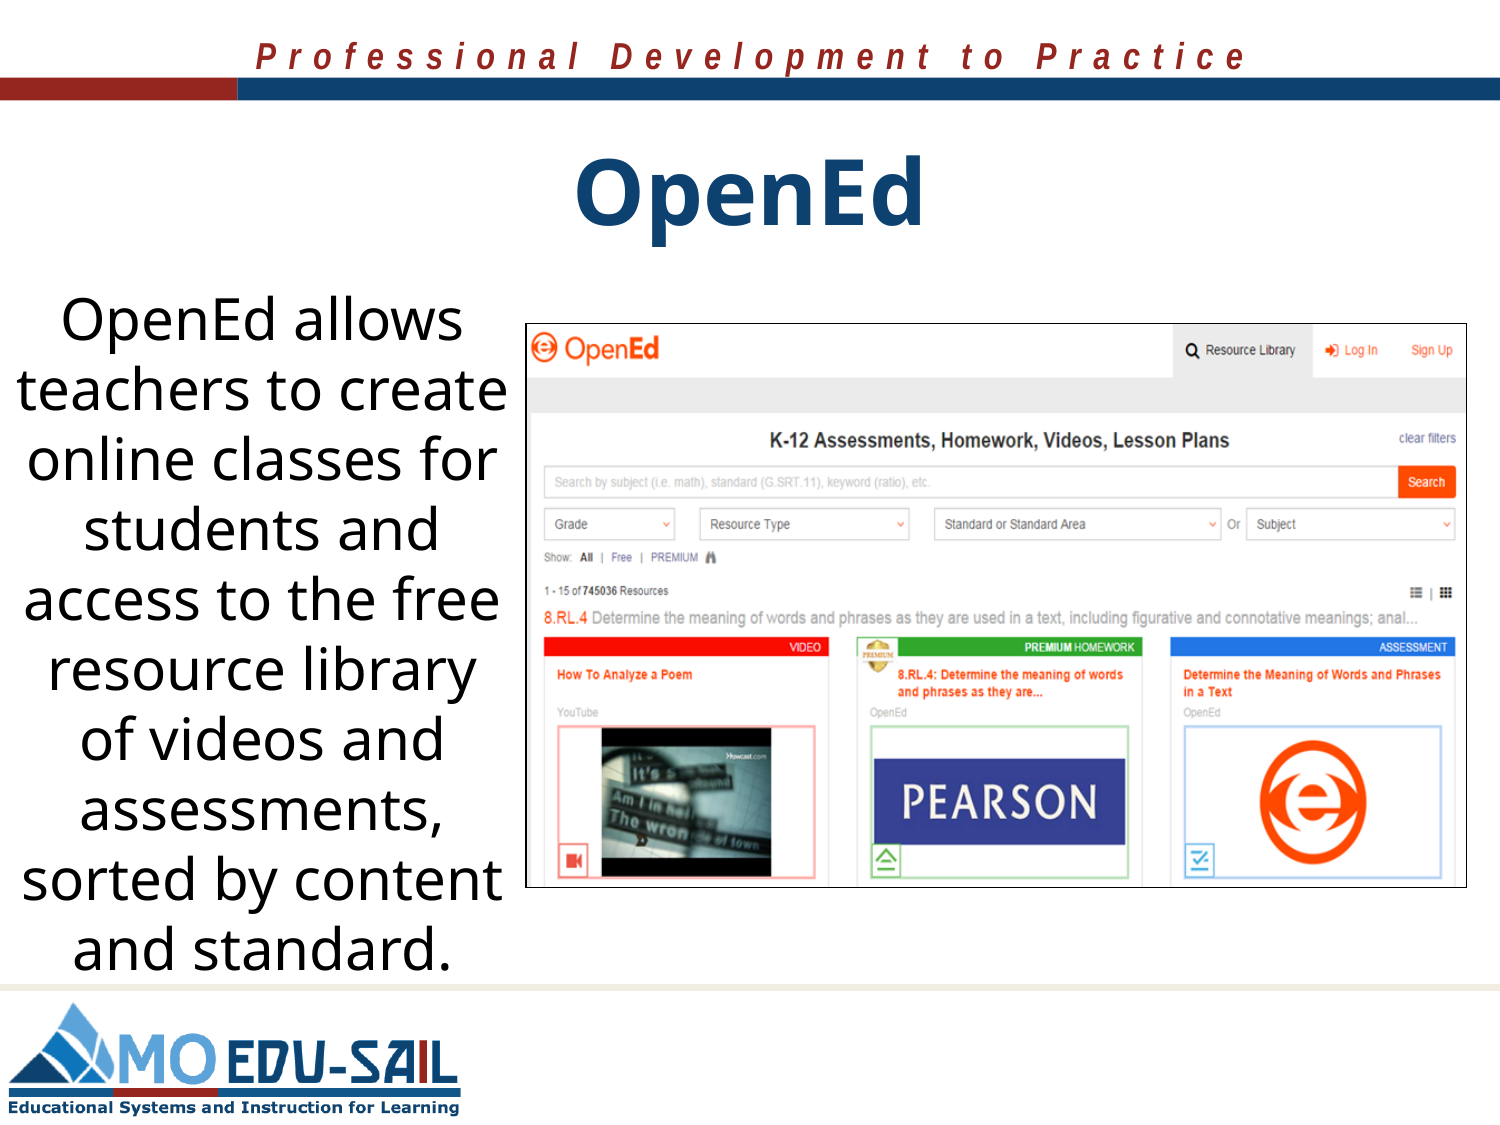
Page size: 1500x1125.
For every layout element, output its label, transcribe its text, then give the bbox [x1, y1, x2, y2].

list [526, 323, 1466, 887]
text_box OpenEd allows teachers to create online classes for students and access to the free resource library of videos and assessments, sorted by content and standard. [0, 274, 525, 990]
title OpenEd [74, 98, 1426, 279]
picture [8, 997, 475, 1120]
